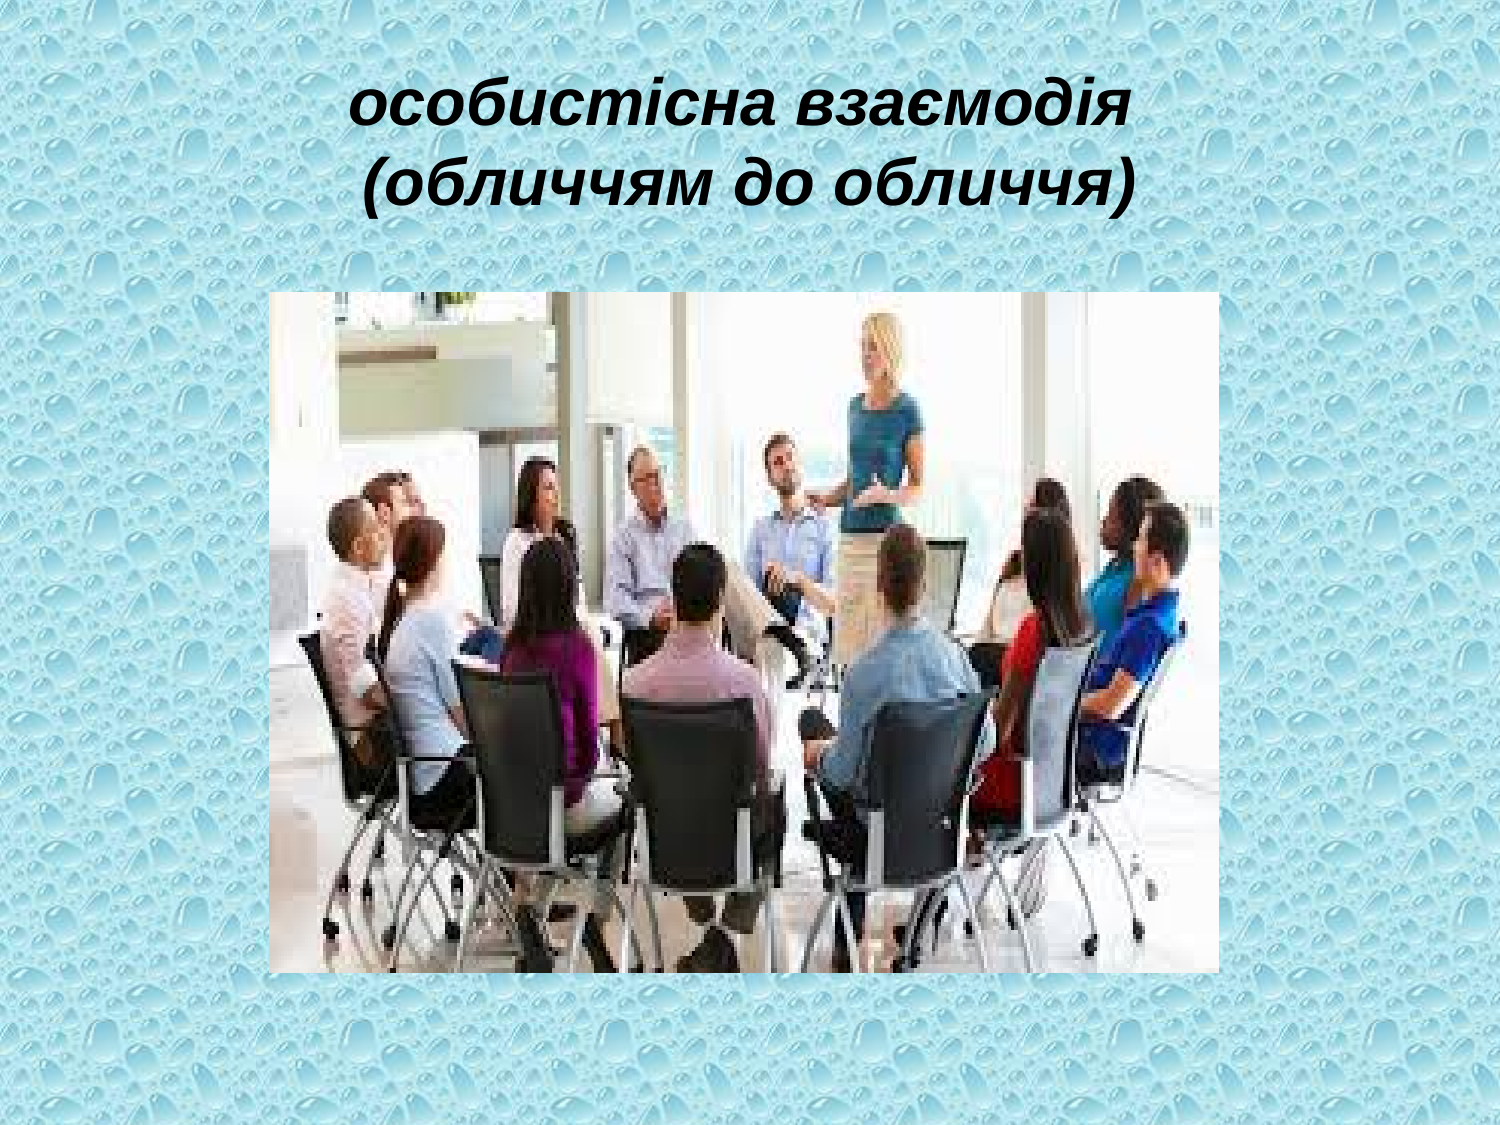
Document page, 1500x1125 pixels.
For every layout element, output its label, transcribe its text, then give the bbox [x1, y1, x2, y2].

title особистісна взаємодія (обличчям до обличчя) [75, 45, 1425, 233]
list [269, 292, 1219, 973]
picture [0, 0, 1500, 1125]
